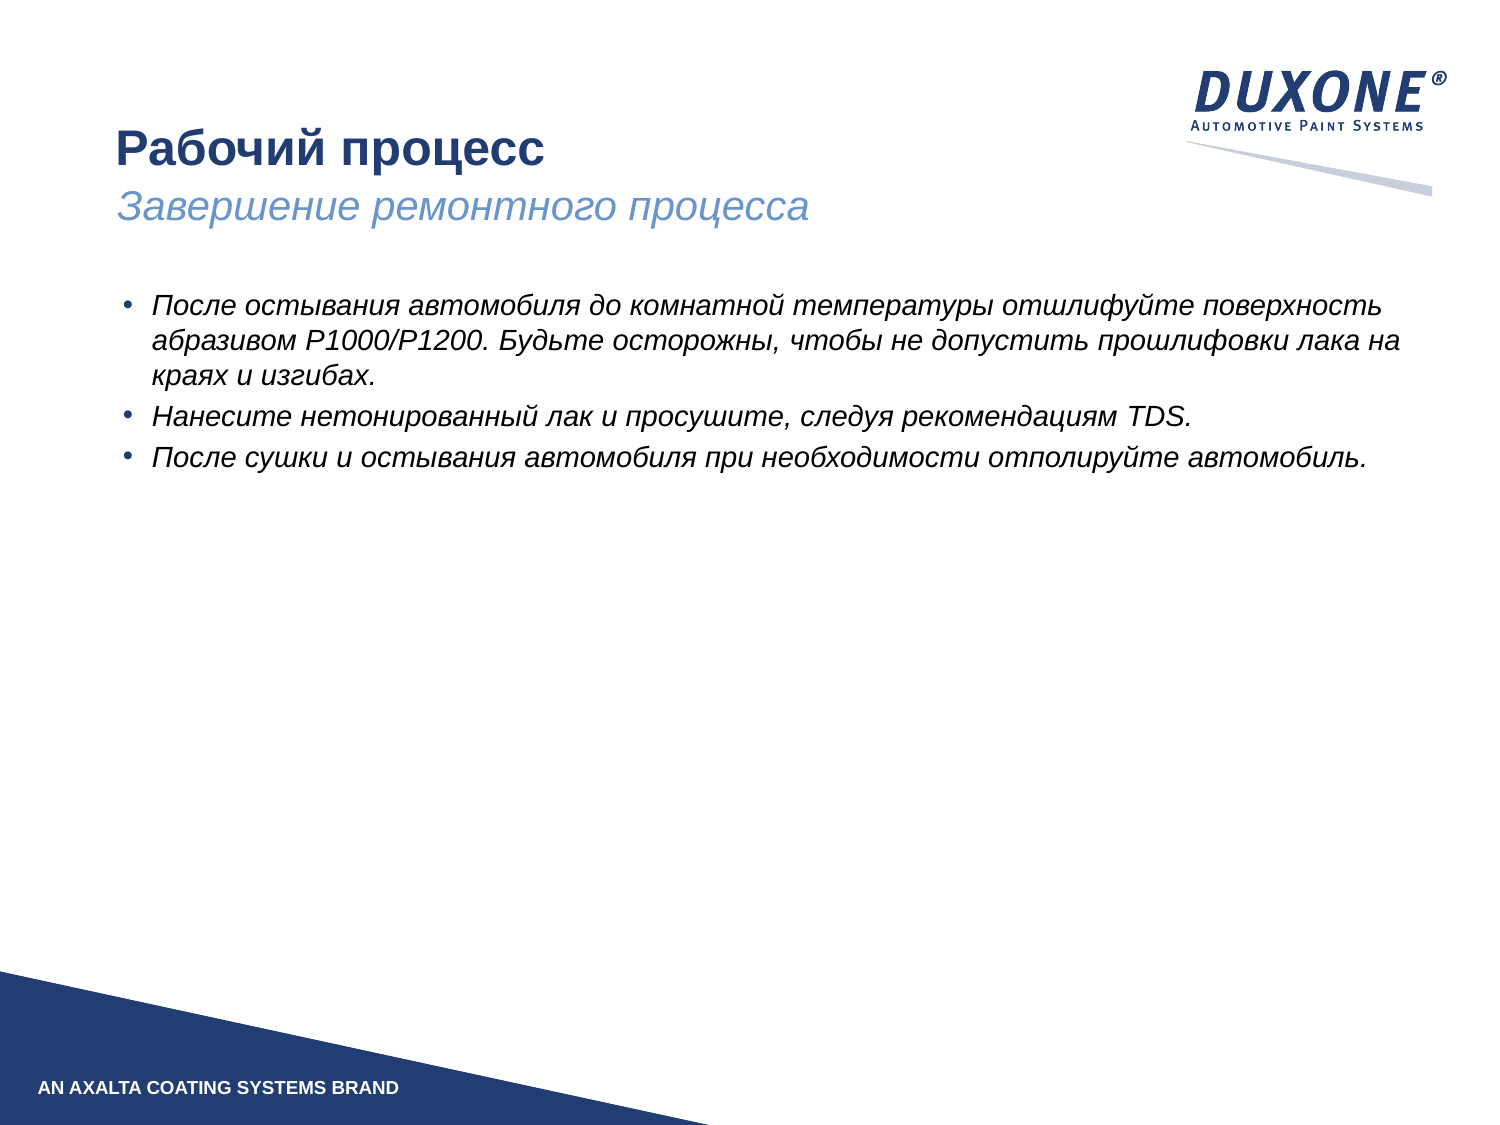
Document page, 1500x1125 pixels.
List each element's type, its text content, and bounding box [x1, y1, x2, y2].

list После остывания автомобиля до комнатной температуры отшлифуйте поверхность абразивом P1000/P1200. Будьте осторожны, чтобы не допустить прошлифовки лака на краях и изгибах. Нанесите нетонированный лак и просушите, следуя рекомендациям TDS. После сушки и остывания автомобиля при необходимости отполируйте автомобиль. [108, 278, 1470, 999]
picture [0, 0, 1500, 1125]
list Завершение ремонтного процесса [101, 171, 1282, 254]
title Рабочий процесс [100, 0, 1282, 183]
